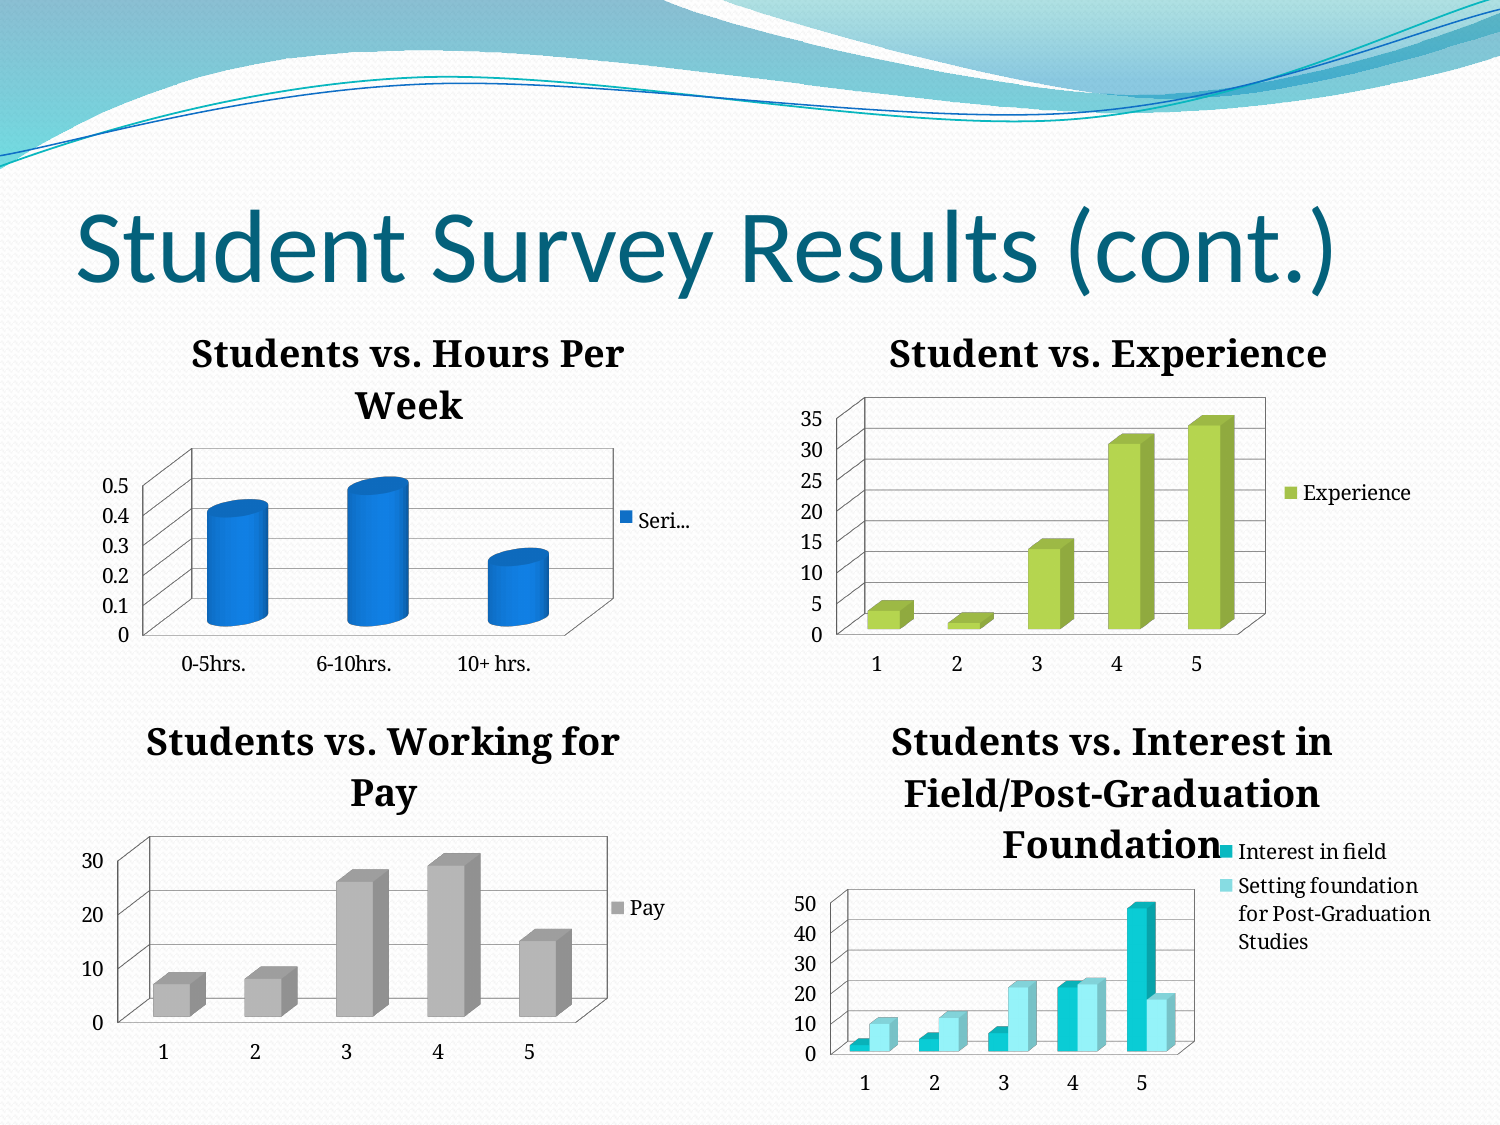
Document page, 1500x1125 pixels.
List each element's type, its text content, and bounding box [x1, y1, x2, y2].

title Student Survey Results (cont.) [75, 115, 1438, 303]
chart [774, 687, 1451, 1106]
chart [787, 299, 1431, 686]
chart [87, 299, 731, 686]
chart [62, 687, 706, 1074]
